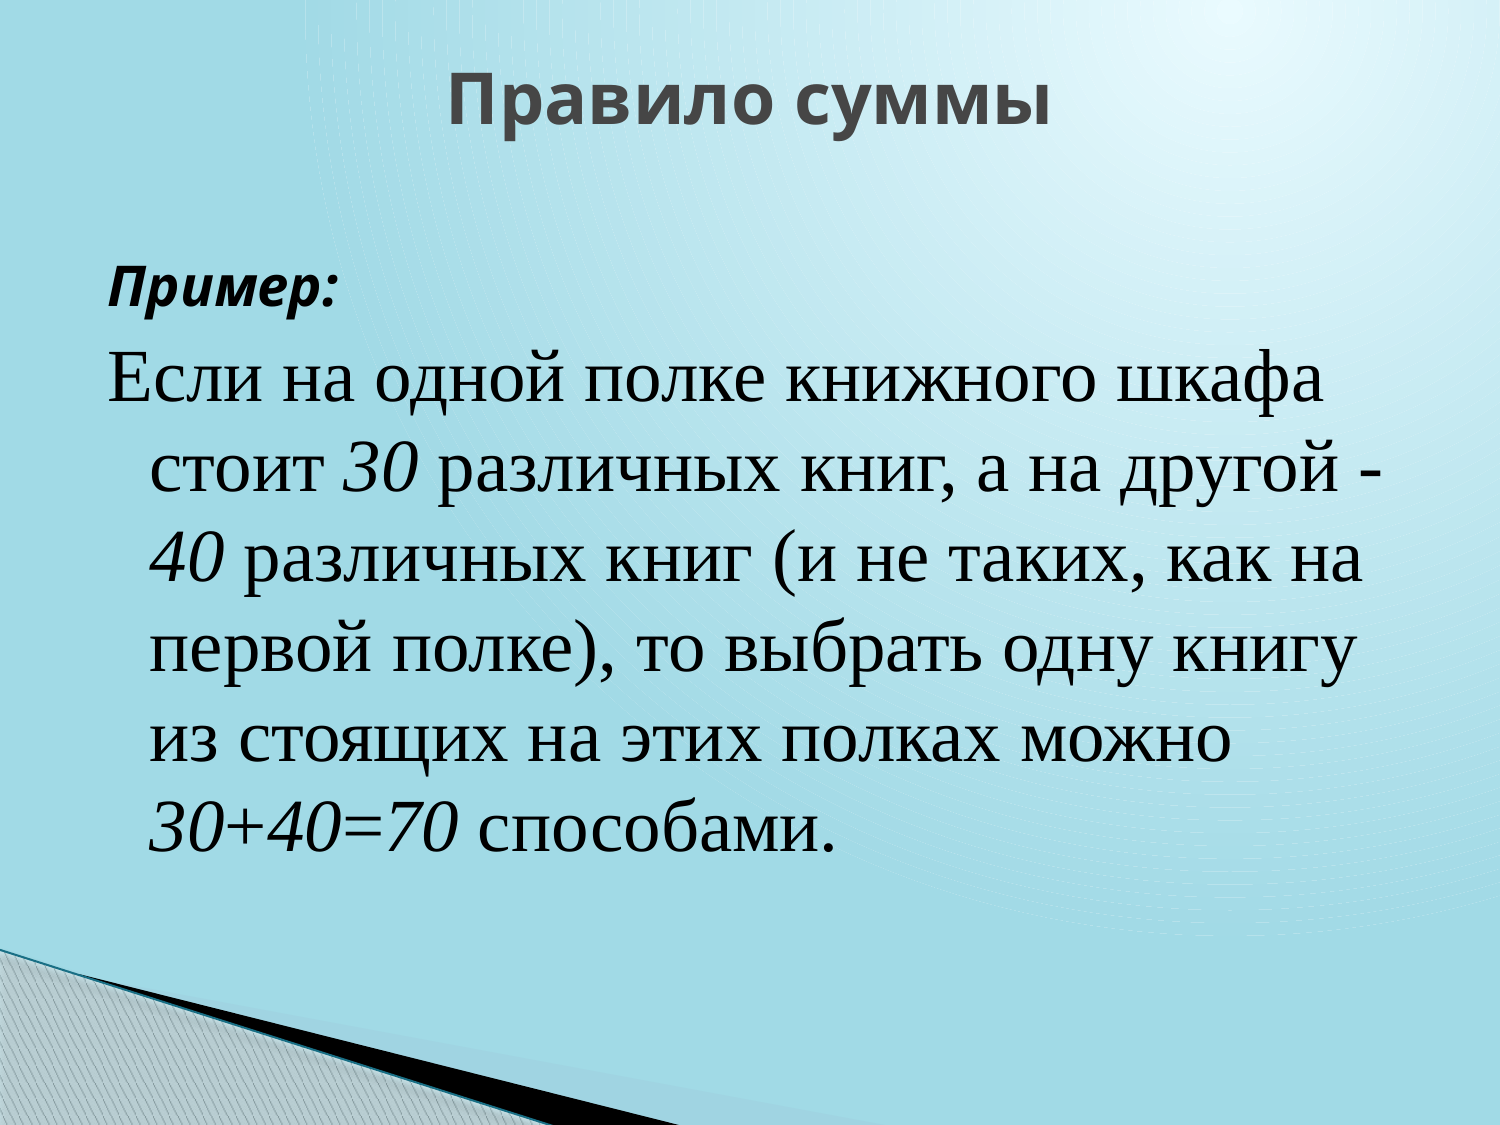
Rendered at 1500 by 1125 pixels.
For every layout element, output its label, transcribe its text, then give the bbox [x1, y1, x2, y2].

list Пример: Если на одной полке книжного шкафа стоит 30 различных книг, а на другой - 40 различных книг (и не таких, как на первой полке), то выбрать одну книгу из стоящих на этих полках можно 30+40=70 способами. [75, 243, 1425, 986]
title Правило суммы [75, 45, 1425, 233]
